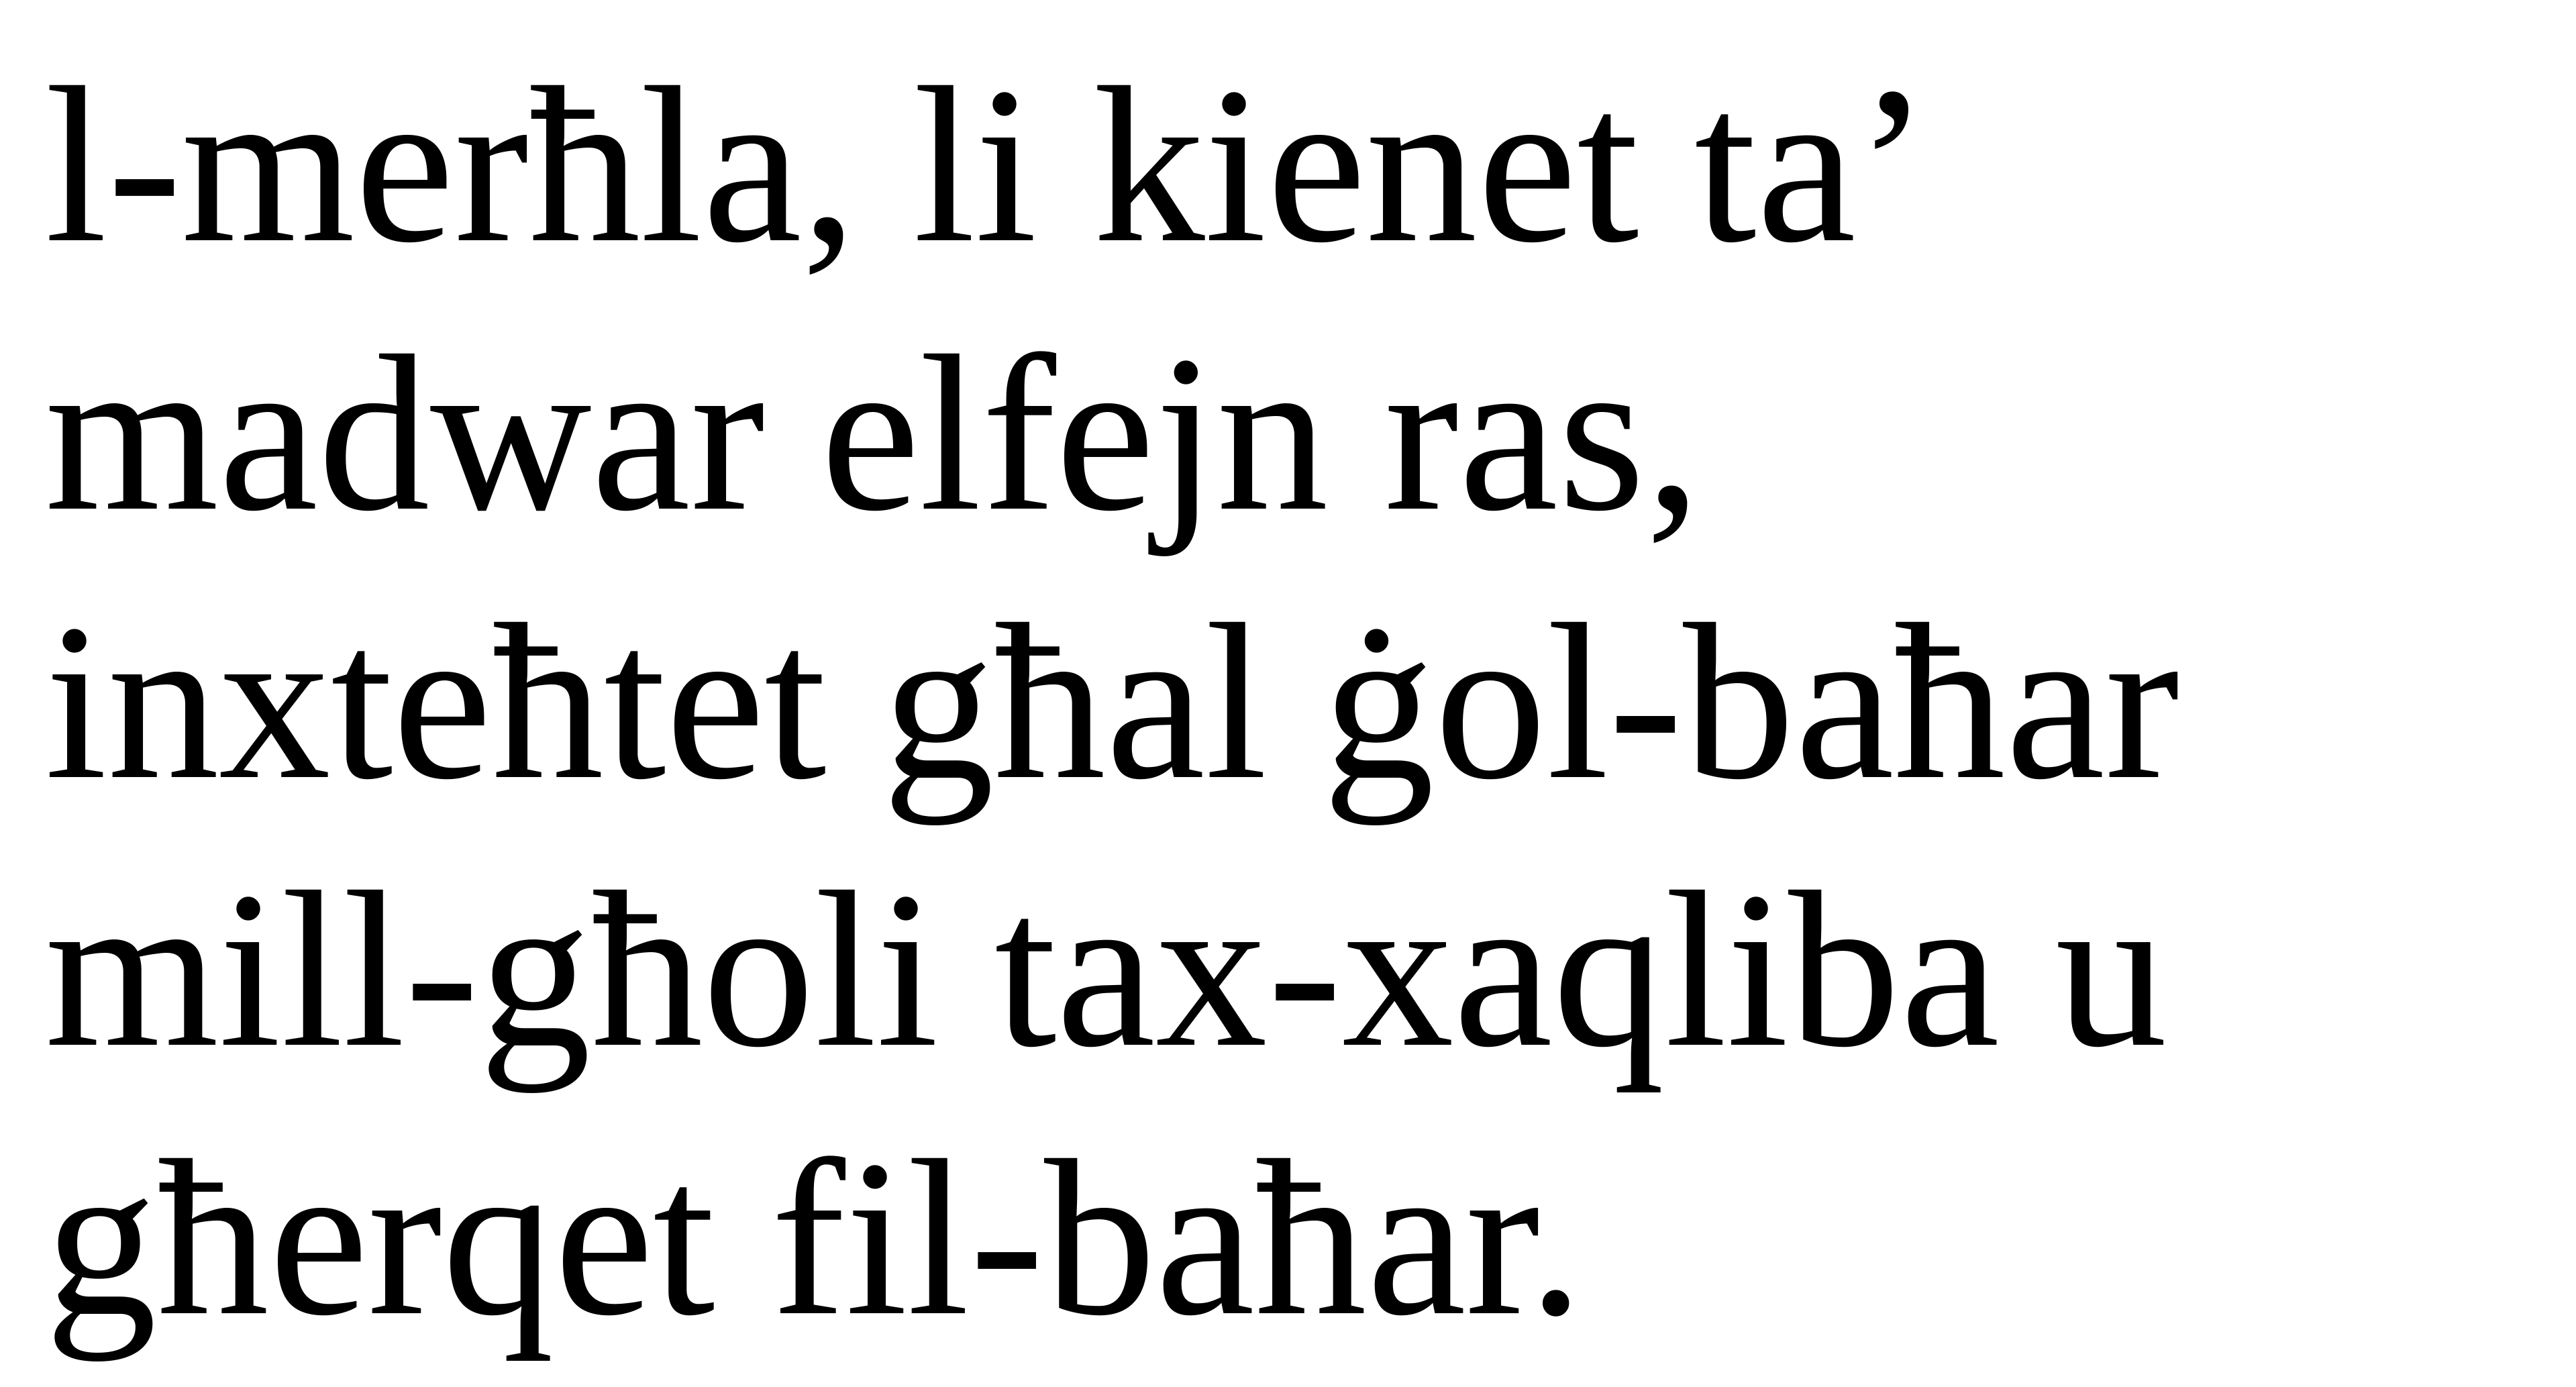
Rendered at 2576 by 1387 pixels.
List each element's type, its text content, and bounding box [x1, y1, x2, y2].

text_box l-merħla, li kienet ta’ madwar elfejn ras, inxteħtet għal ġol-baħar mill-għoli tax-xaqliba u għerqet fil-baħar. [35, 11, 2540, 1364]
